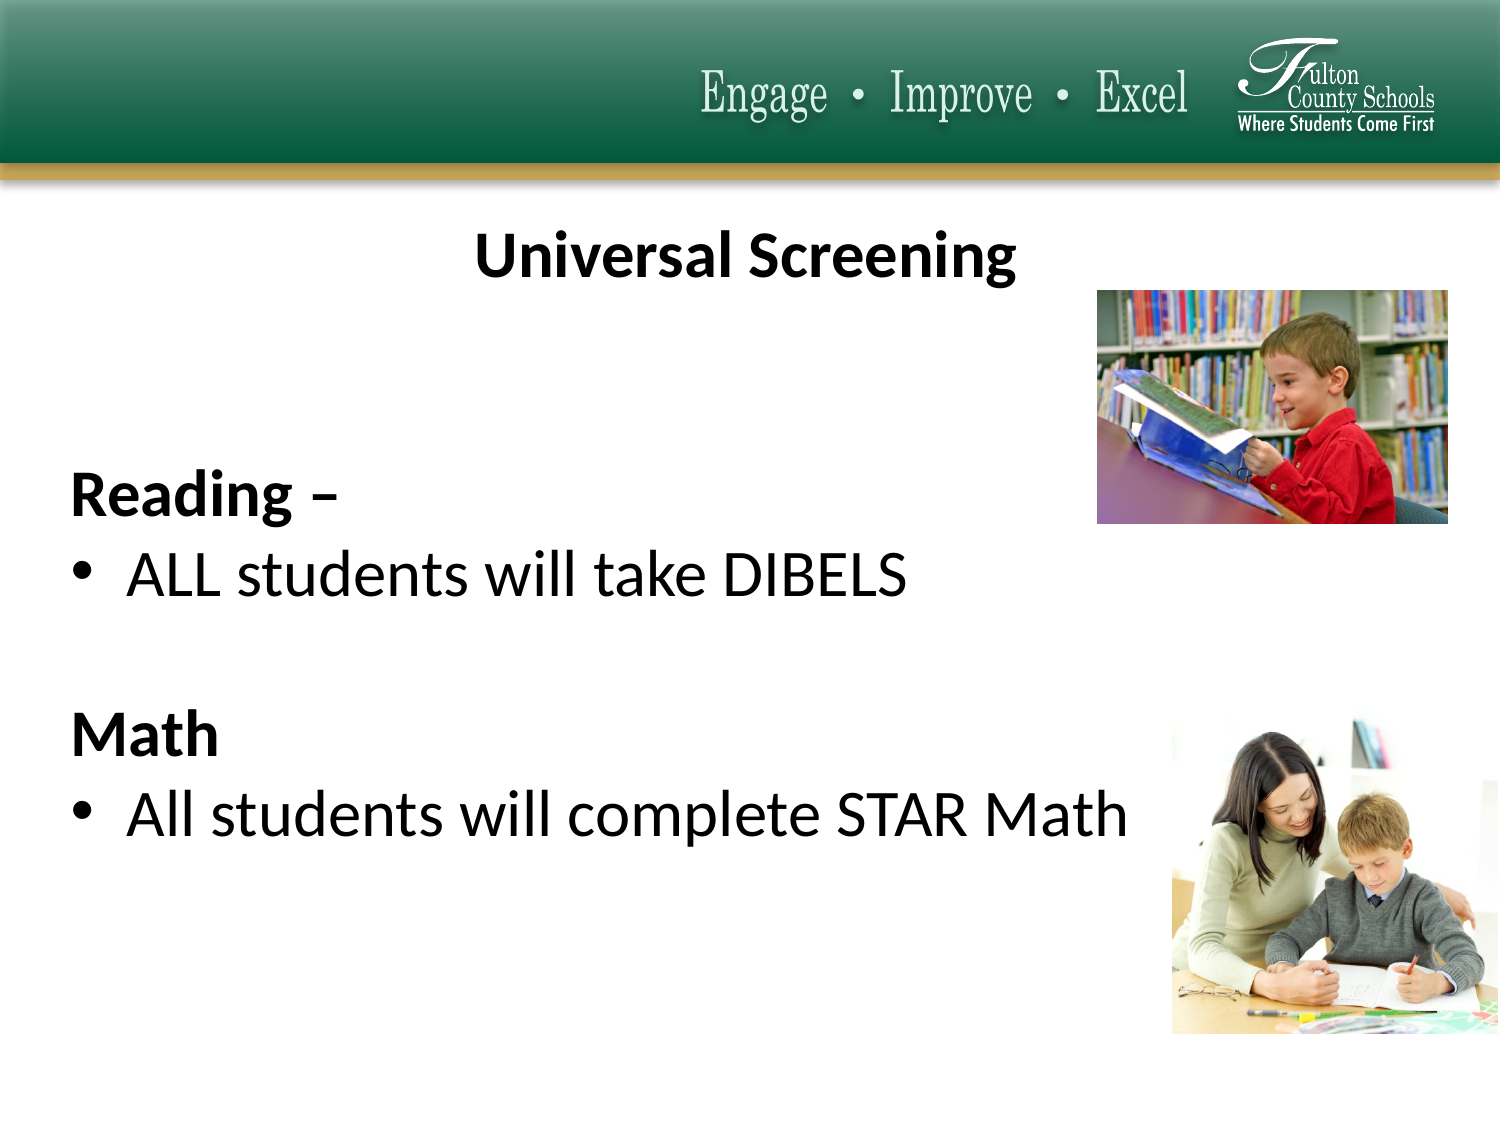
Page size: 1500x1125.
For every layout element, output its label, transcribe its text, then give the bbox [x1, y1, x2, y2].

picture [1171, 708, 1498, 1034]
text_box Universal Screening [52, 203, 1441, 299]
picture [1096, 289, 1448, 524]
text_box Reading – ALL students will take DIBELS Math All students will complete STAR Math [55, 397, 1444, 1037]
